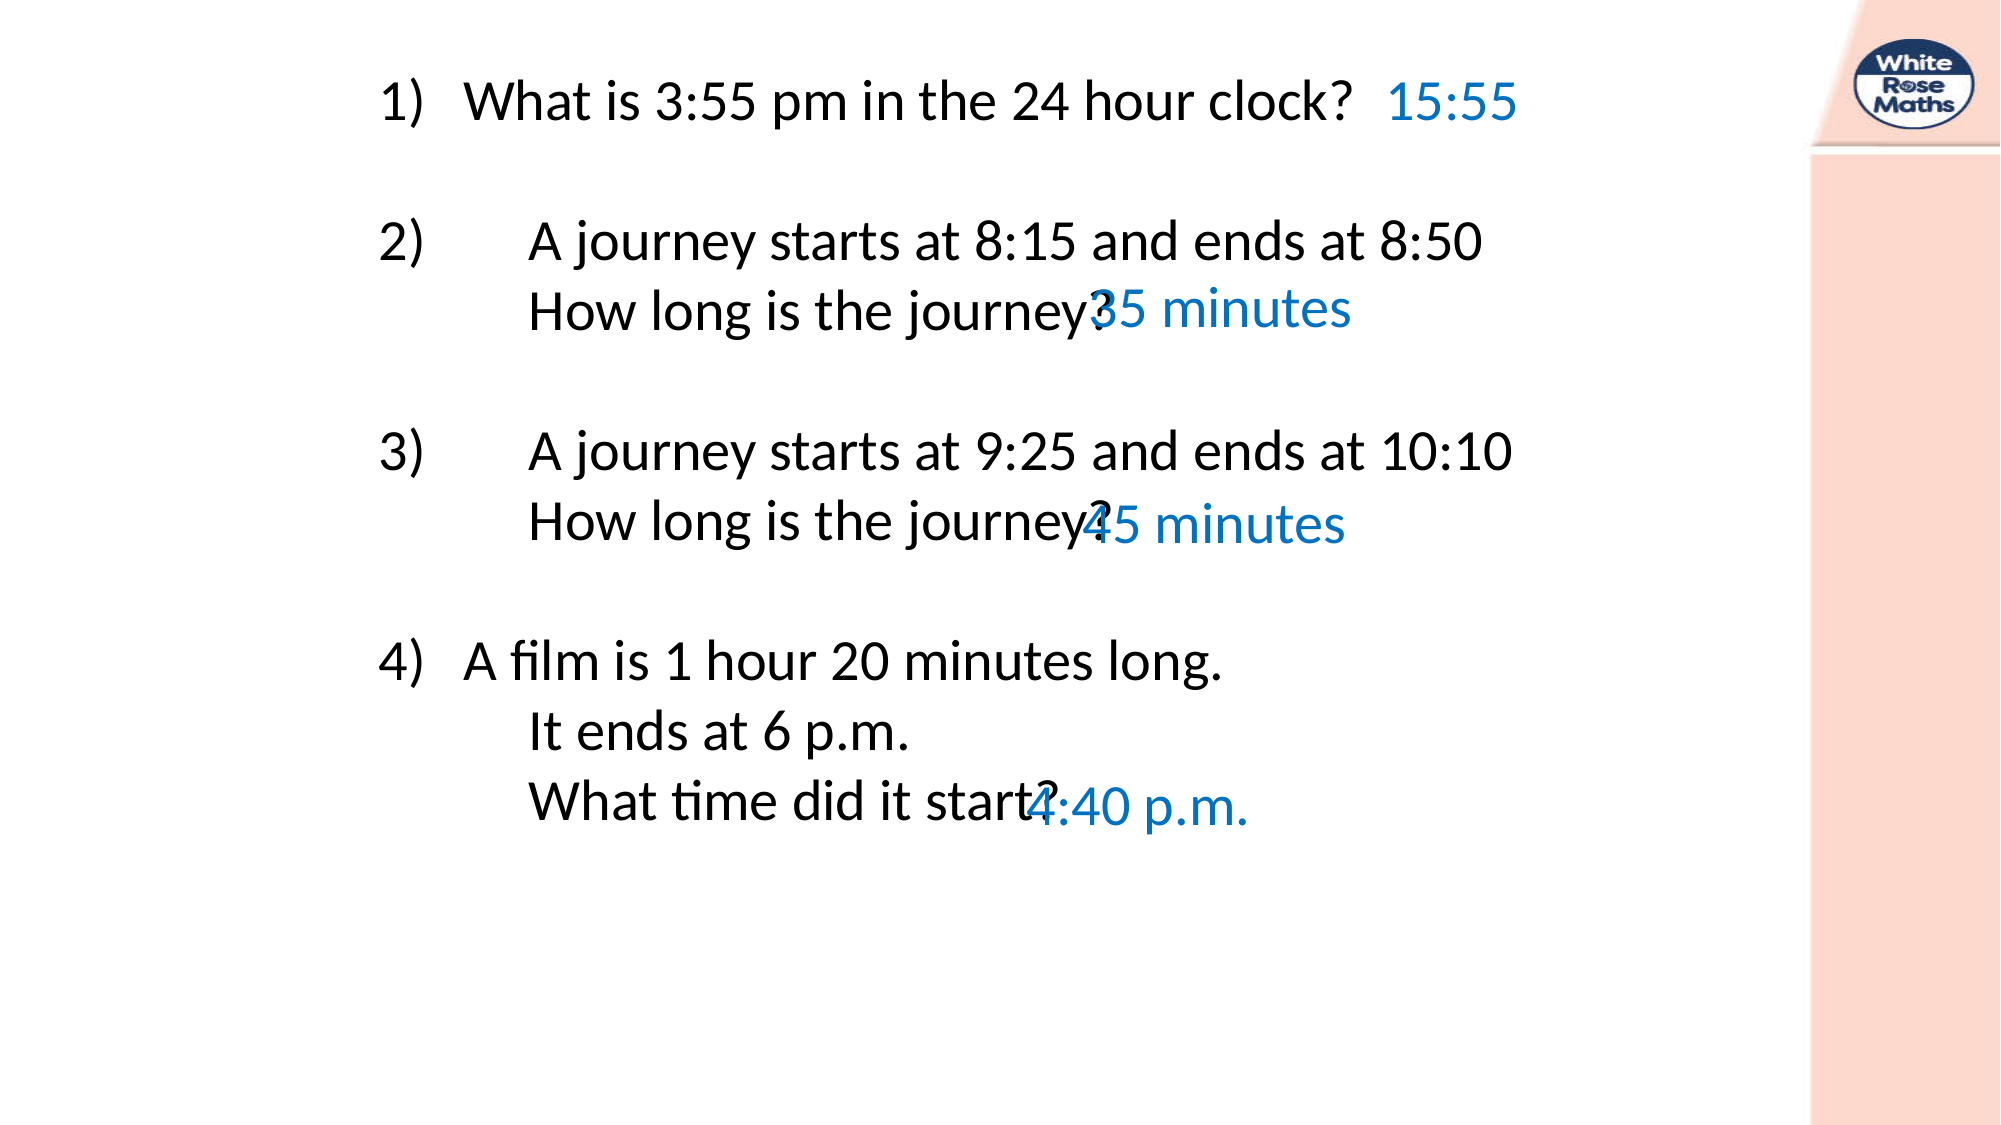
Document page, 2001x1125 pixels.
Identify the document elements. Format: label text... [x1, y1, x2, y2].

picture [0, 0, 2000, 1125]
text_box What is 3:55 pm in the 24 hour clock? 2) A journey starts at 8:15 and ends at 8:50 How long is the journey? 3) A journey starts at 9:25 and ends at 10:10 How long is the journey? A film is 1 hour 20 minutes long. It ends at 6 p.m. What time did it start? [364, 54, 1594, 840]
text_box 45 minutes [1067, 477, 1397, 563]
text_box 15:55 [1370, 54, 1573, 140]
text_box 35 minutes [1074, 262, 1573, 347]
text_box 4:40 p.m. [1012, 759, 1341, 845]
